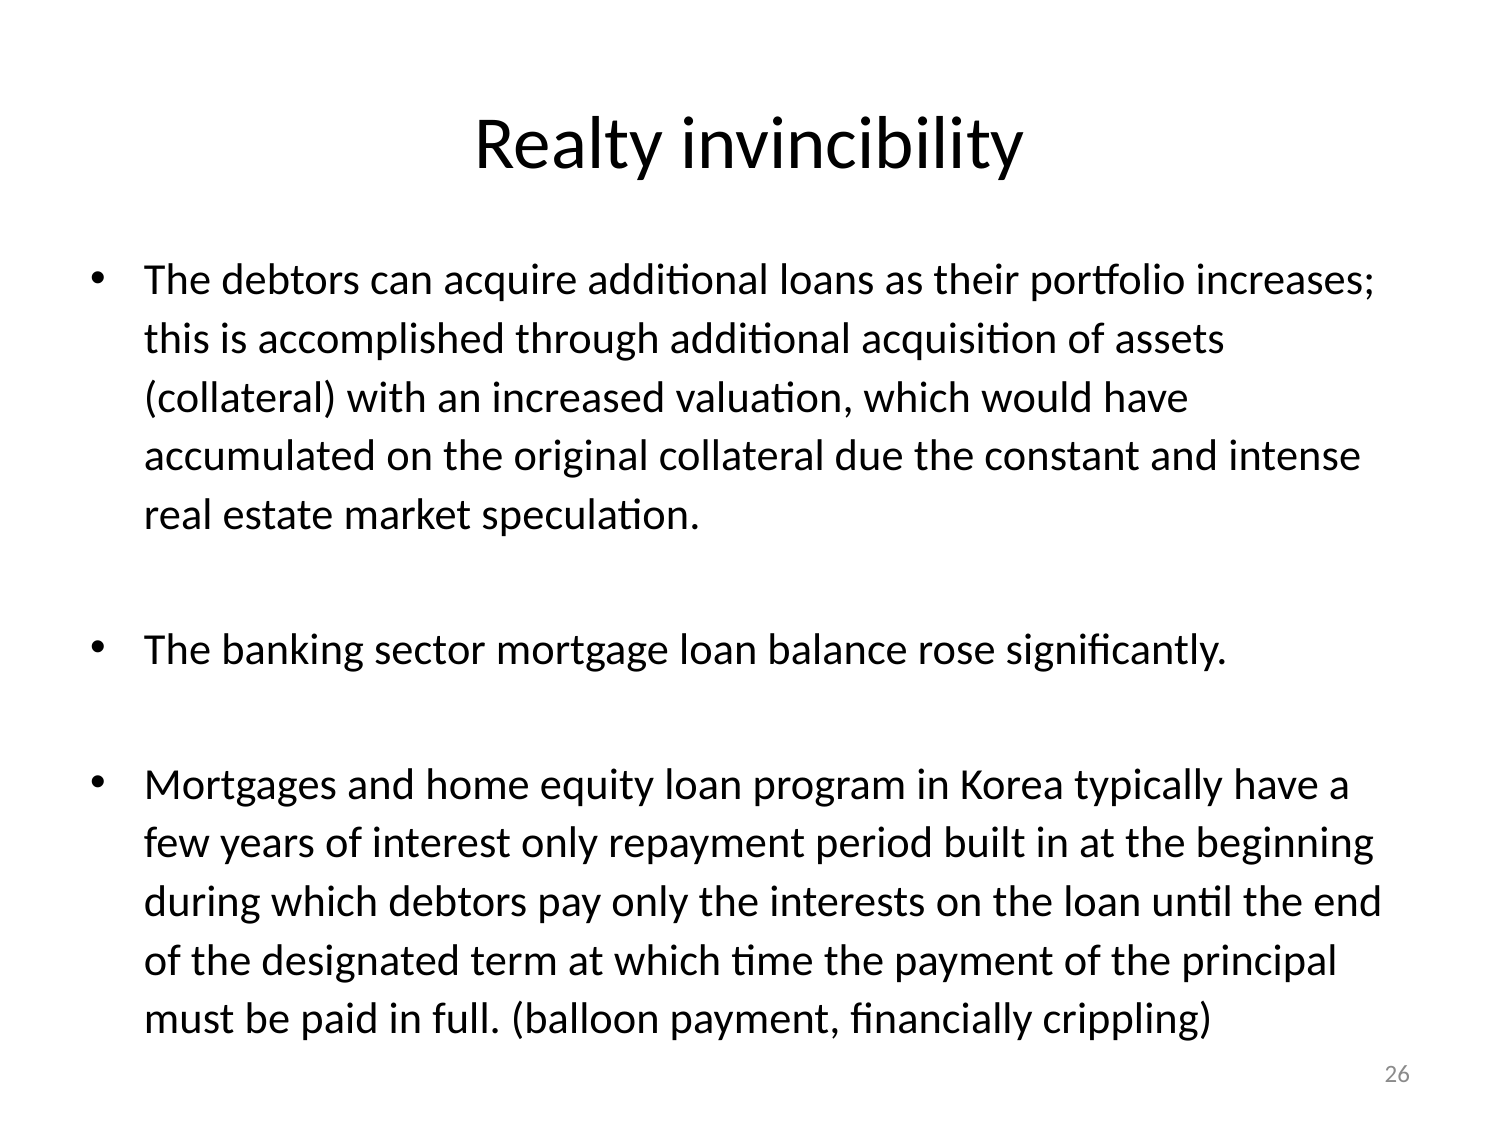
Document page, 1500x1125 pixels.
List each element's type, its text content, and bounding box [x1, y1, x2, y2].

slide_number 26 [1074, 1042, 1425, 1103]
title Realty invincibility [75, 45, 1425, 233]
list The debtors can acquire additional loans as their portfolio increases; this is accomplished through additional acquisition of assets (collateral) with an increased valuation, which would have accumulated on the original collateral due the constant and intense real estate market speculation. The banking sector mortgage loan balance rose significantly. Mortgages and home equity loan program in Korea typically have a few years of interest only repayment period built in at the beginning during which debtors pay only the interests on the loan until the end of the designated term at which time the payment of the principal must be paid in full. (balloon payment, financially crippling) [75, 237, 1425, 1063]
